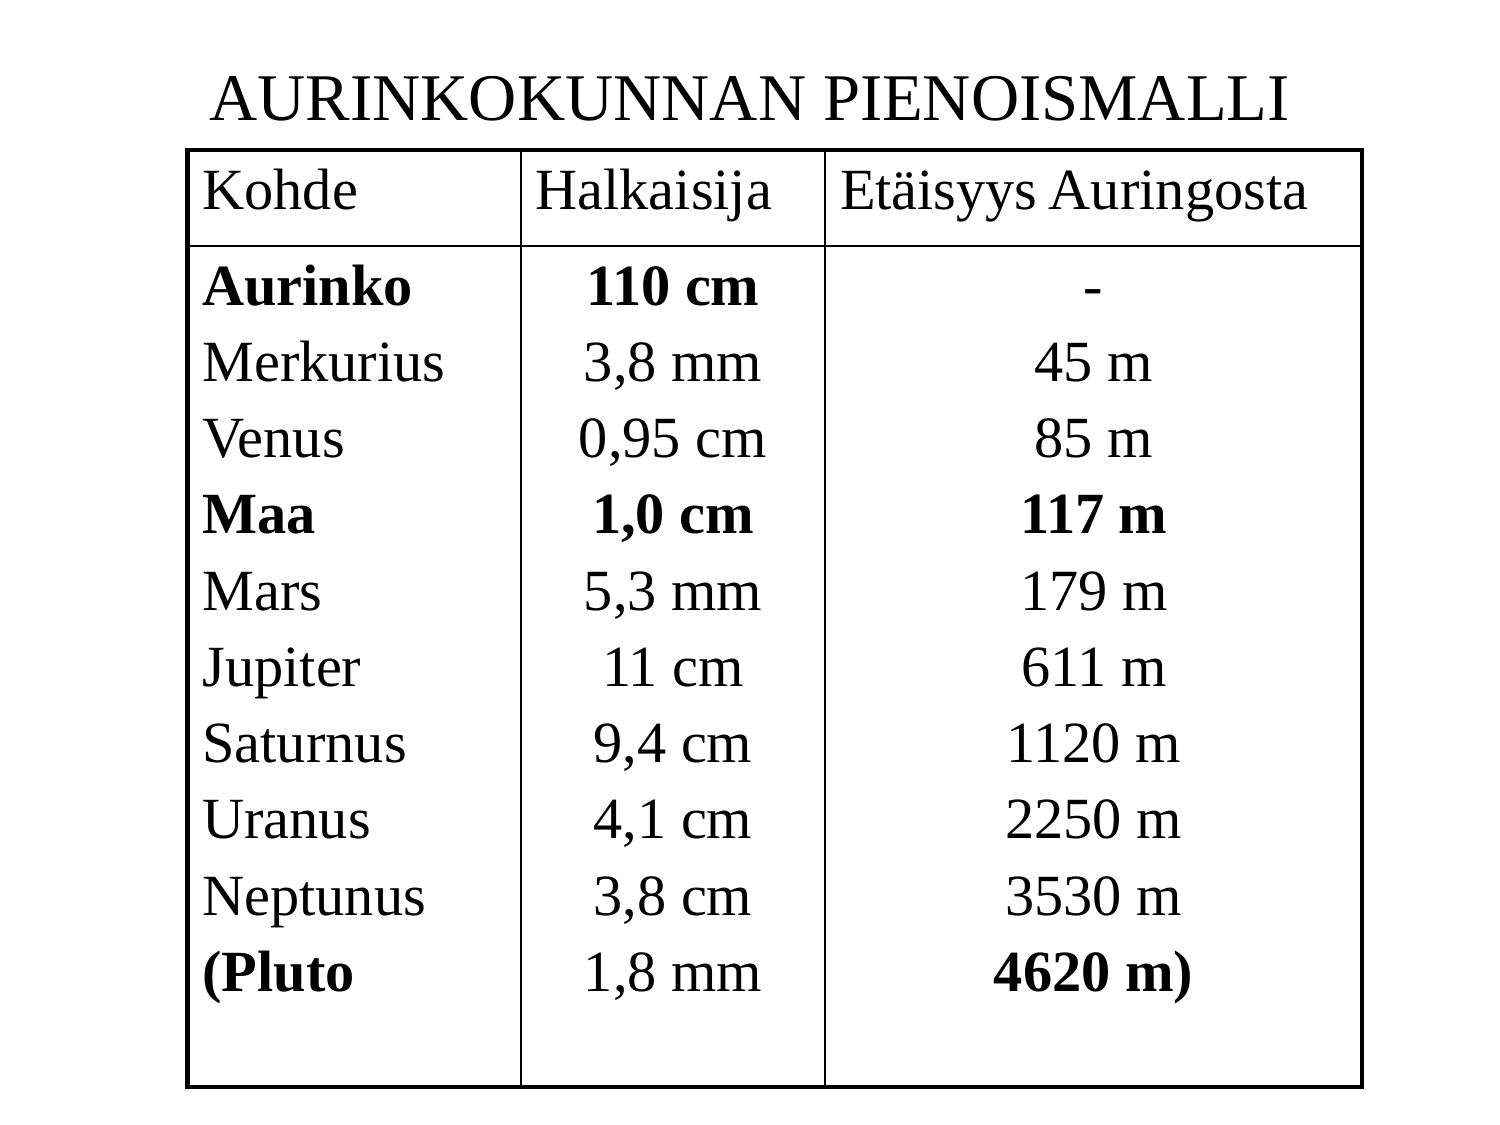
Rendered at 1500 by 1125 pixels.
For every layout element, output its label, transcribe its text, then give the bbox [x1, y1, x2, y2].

title AURINKOKUNNAN PIENOISMALLI [112, 37, 1388, 150]
table_cell - 45 m 85 m 117 m 179 m 611 m 1120 m 2250 m 3530 m 4620 m) [826, 247, 1360, 1085]
table_cell Aurinko Merkurius Venus Maa Mars Jupiter Saturnus Uranus Neptunus (Pluto [190, 247, 520, 1085]
table_header Halkaisija [522, 152, 824, 245]
table_header Etäisyys Auringosta [826, 152, 1360, 245]
table_cell 110 cm 3,8 mm 0,95 cm 1,0 cm 5,3 mm 11 cm 9,4 cm 4,1 cm 3,8 cm 1,8 mm [522, 247, 824, 1085]
table_header Kohde [190, 152, 520, 245]
